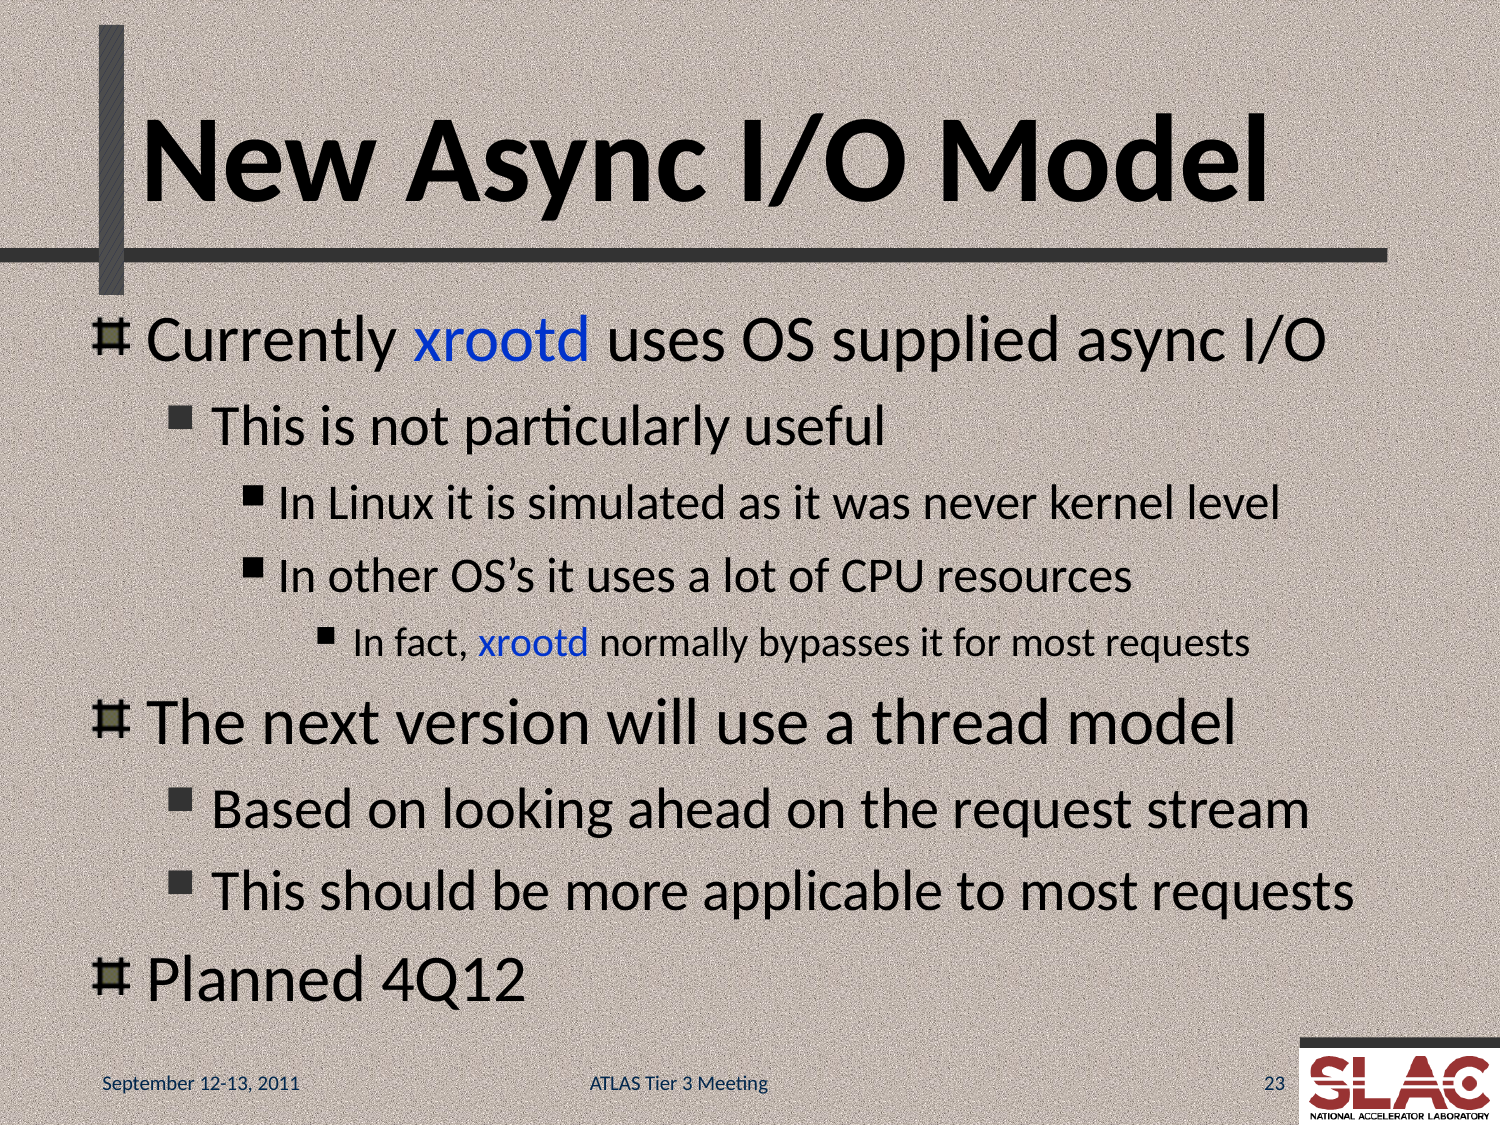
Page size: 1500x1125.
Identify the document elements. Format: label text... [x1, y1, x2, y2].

list Currently xrootd uses OS supplied async I/O This is not particularly useful In Linux it is simulated as it was never kernel level In other OS’s it uses a lot of CPU resources In fact, xrootd normally bypasses it for most requests The next version will use a thread model Based on looking ahead on the request stream This should be more applicable to most requests Planned 4Q12 [74, 287, 1500, 1001]
picture [90, 697, 130, 738]
picture [90, 955, 130, 995]
title New Async I/O Model [124, 46, 1380, 235]
picture [90, 315, 130, 355]
picture [1299, 1048, 1500, 1125]
